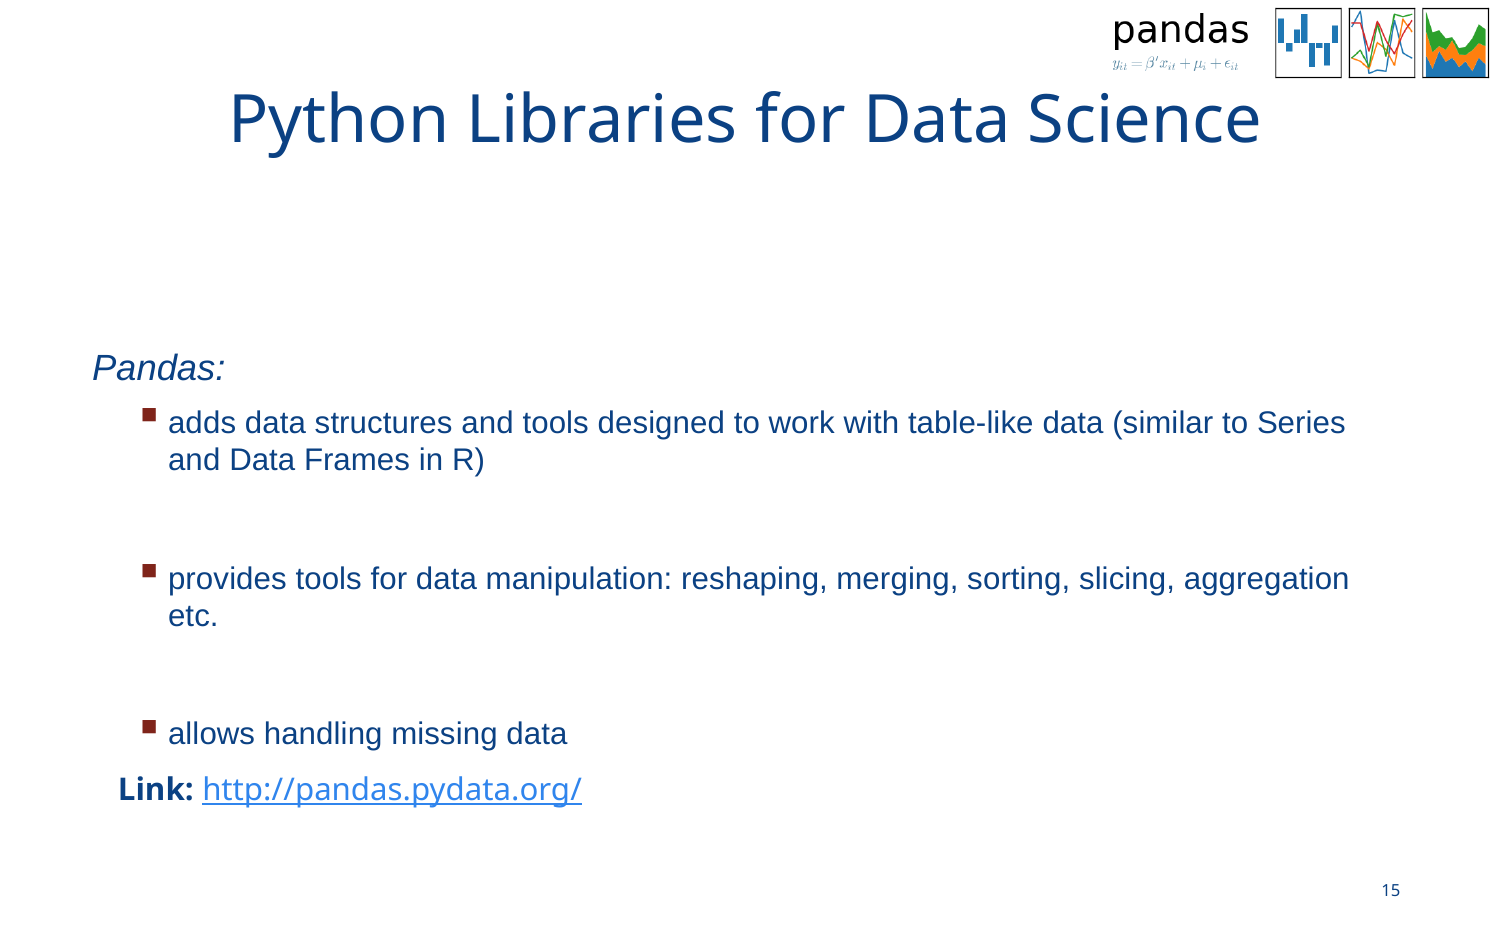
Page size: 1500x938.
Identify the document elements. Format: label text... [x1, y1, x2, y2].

text_box Link: http://pandas.pydata.org/ [103, 761, 799, 819]
slide_number 15 [1347, 866, 1416, 917]
list Pandas: adds data structures and tools designed to work with table-like data (similar to Series and Data Frames in R) provides tools for data manipulation: reshaping, merging, sorting, slicing, aggregation etc. allows handling missing data [77, 239, 1416, 857]
picture [1091, 0, 1500, 86]
title Python Libraries for Data Science [77, 26, 1416, 205]
